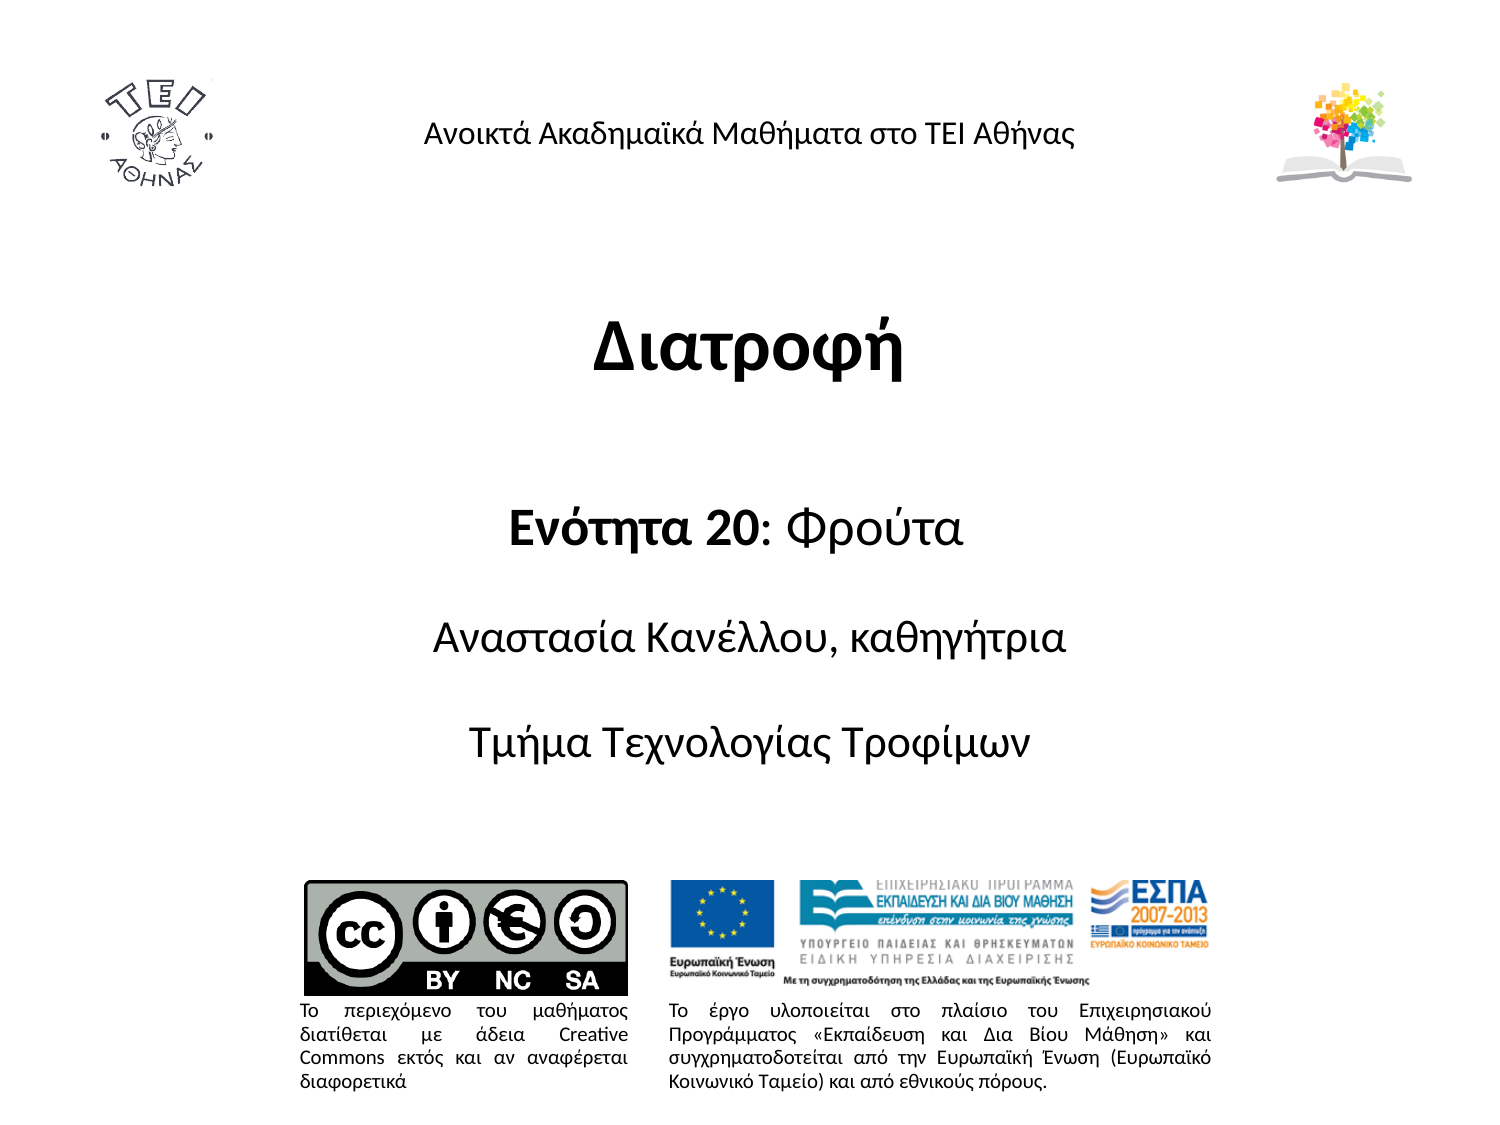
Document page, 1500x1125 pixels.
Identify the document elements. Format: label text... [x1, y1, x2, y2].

table_header Το περιεχόμενο του μαθήματος διατίθεται με άδεια Creative Commons εκτός και αν αναφέρεται διαφορετικά [289, 999, 640, 1125]
title Διατροφή [112, 219, 1388, 461]
picture [1273, 77, 1414, 185]
picture [303, 880, 628, 996]
picture [100, 77, 213, 193]
subtitle Ενότητα 20: Φρούτα Αναστασία Κανέλλου, καθηγήτρια Τμήμα Τεχνολογίας Τροφίμων [0, 479, 1500, 858]
table_header Το έργο υλοποιείται στο πλαίσιο του Επιχειρησιακού Προγράμματος «Εκπαίδευση και Δια Βίου Μάθηση» και συγχρηματοδοτείται από την Ευρωπαϊκή Ένωση (Ευρωπαϊκό Κοινωνικό Ταμείο) και από εθνικούς πόρους. [640, 999, 1223, 1125]
picture [663, 880, 1214, 996]
text_box Ανοικτά Ακαδημαϊκά Μαθήματα στο ΤΕΙ Αθήνας [217, 103, 1268, 159]
